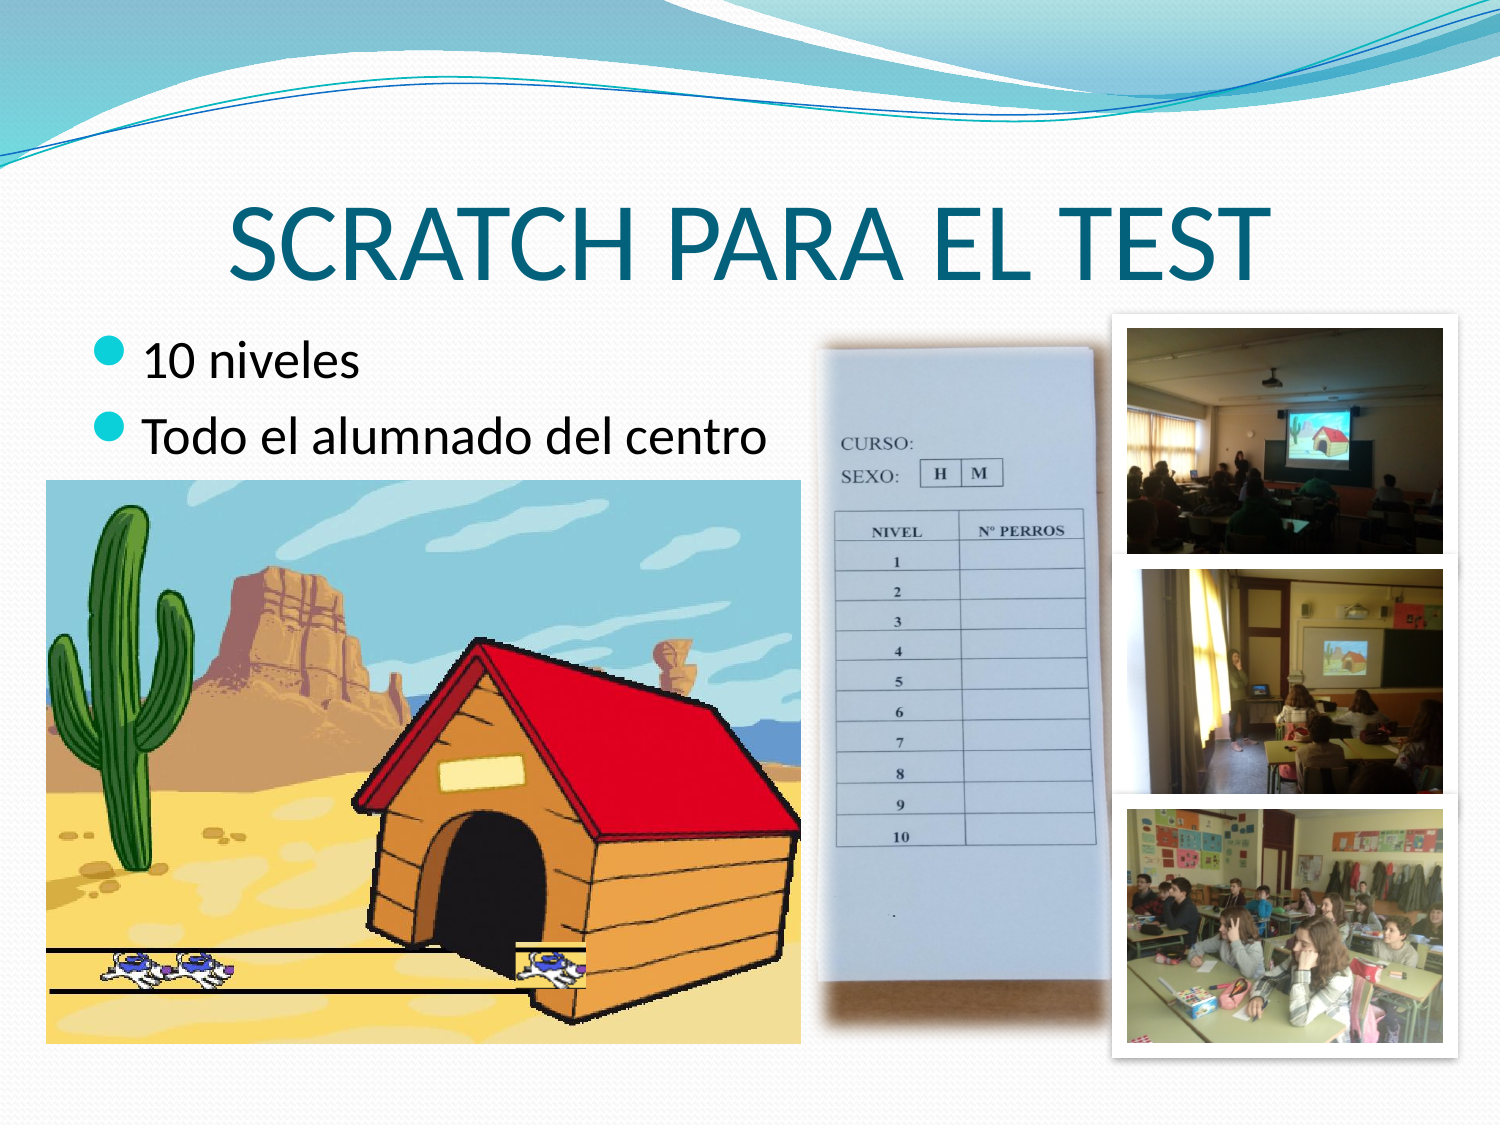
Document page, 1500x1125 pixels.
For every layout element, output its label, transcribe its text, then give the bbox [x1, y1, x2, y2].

table_header Género [800, 329, 808, 483]
list 10 niveles Todo el alumnado del centro [75, 317, 1108, 480]
picture [1126, 327, 1444, 563]
picture [1126, 808, 1444, 1044]
picture [808, 327, 1124, 1044]
title SCRATCH PARA EL TEST [75, 115, 1425, 303]
picture [46, 480, 801, 1045]
picture [1126, 568, 1444, 804]
